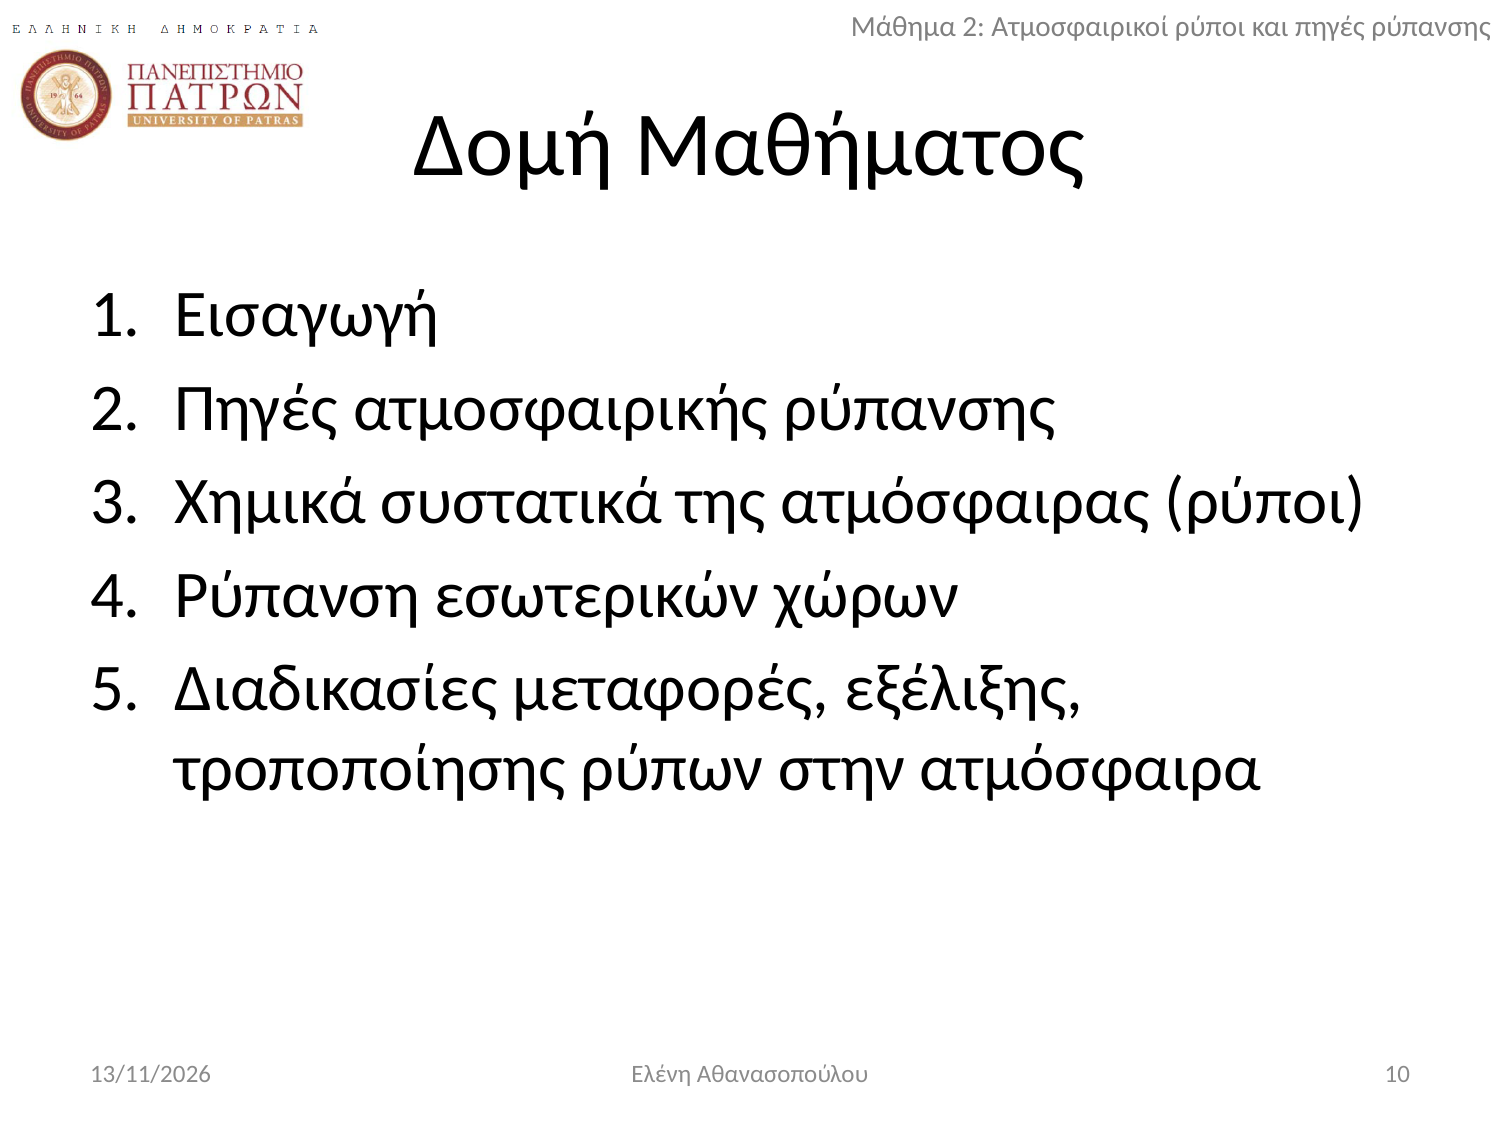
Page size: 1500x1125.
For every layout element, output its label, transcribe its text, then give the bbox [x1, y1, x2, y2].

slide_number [75, 1042, 425, 1103]
title Δομή Μαθήματος [75, 45, 1425, 233]
footer Ελένη Αθανασοπούλου [512, 1042, 988, 1103]
picture [5, 14, 325, 149]
slide_number 10 [1074, 1042, 1425, 1103]
list Εισαγωγή Πηγές ατμοσφαιρικής ρύπανσης Χημικά συστατικά της ατμόσφαιρας (ρύποι) Ρύπανση εσωτερικών χώρων Διαδικασίες μεταφορές, εξέλιξης, τροποποίησης ρύπων στην ατμόσφαιρα [75, 262, 1425, 1005]
